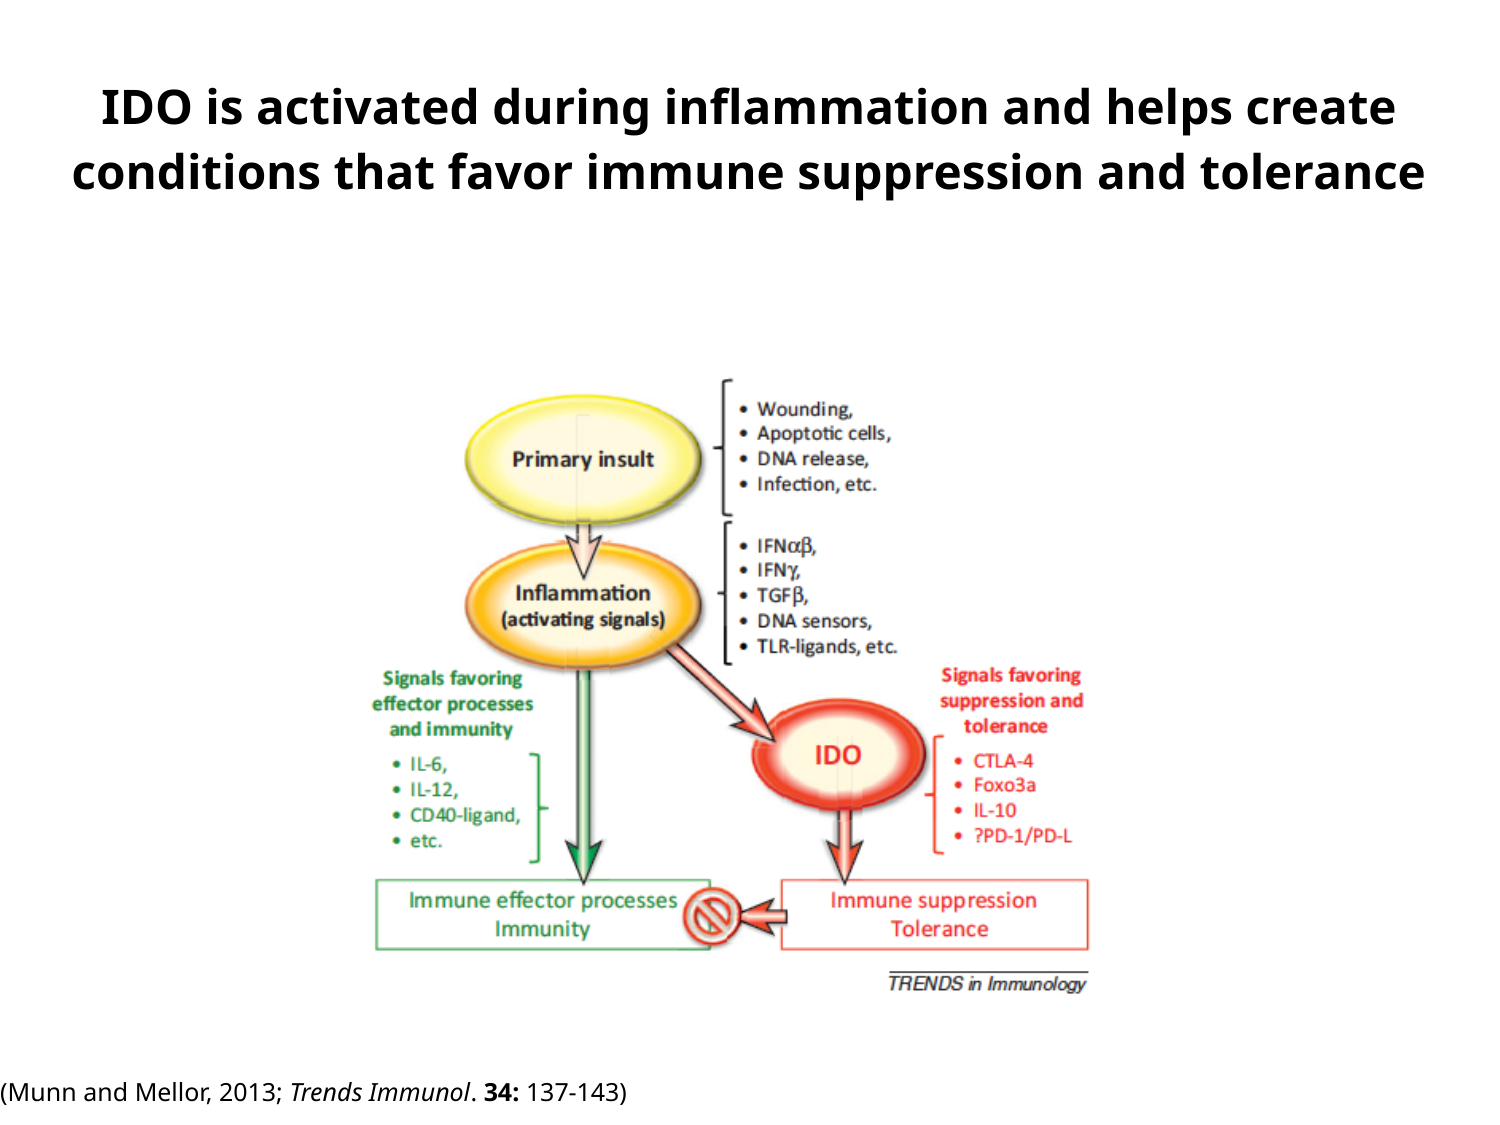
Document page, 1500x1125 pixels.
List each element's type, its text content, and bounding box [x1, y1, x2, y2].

picture [358, 370, 1103, 1006]
title IDO is activated during inflammation and helps create conditions that favor immune suppression and tolerance [22, 45, 1477, 233]
text_box (Munn and Mellor, 2013; Trends Immunol. 34: 137-143) [0, 1069, 642, 1115]
